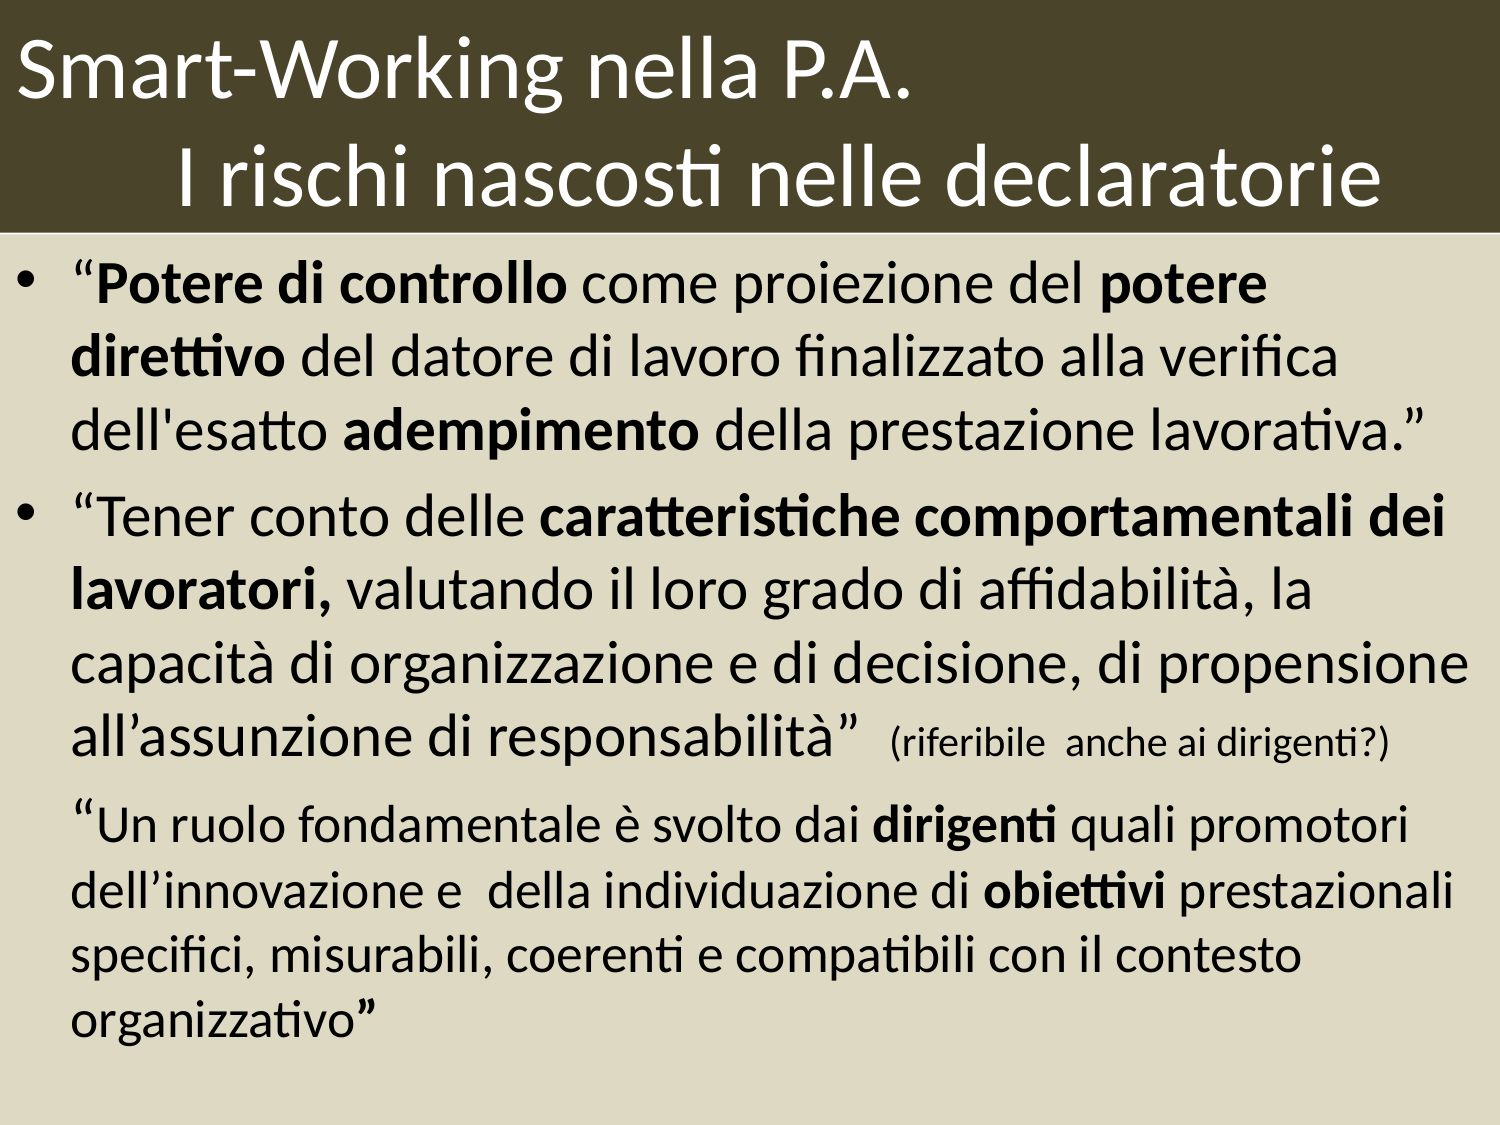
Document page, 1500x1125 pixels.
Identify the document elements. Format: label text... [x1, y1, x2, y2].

list “Potere di controllo come proiezione del potere direttivo del datore di lavoro finalizzato alla verifica dell'esatto adempimento della prestazione lavorativa.” “Tener conto delle caratteristiche comportamentali dei lavoratori, valutando il loro grado di affidabilità, la capacità di organizzazione e di decisione, di propensione all’assunzione di responsabilità” (riferibile anche ai dirigenti?) “Un ruolo fondamentale è svolto dai dirigenti quali promotori dell’innovazione e della individuazione di obiettivi prestazionali specifici, misurabili, coerenti e compatibili con il contesto organizzativo” [0, 234, 1500, 1125]
title Smart-Working nella P.A. I rischi nascosti nelle declaratorie [0, 0, 1500, 233]
